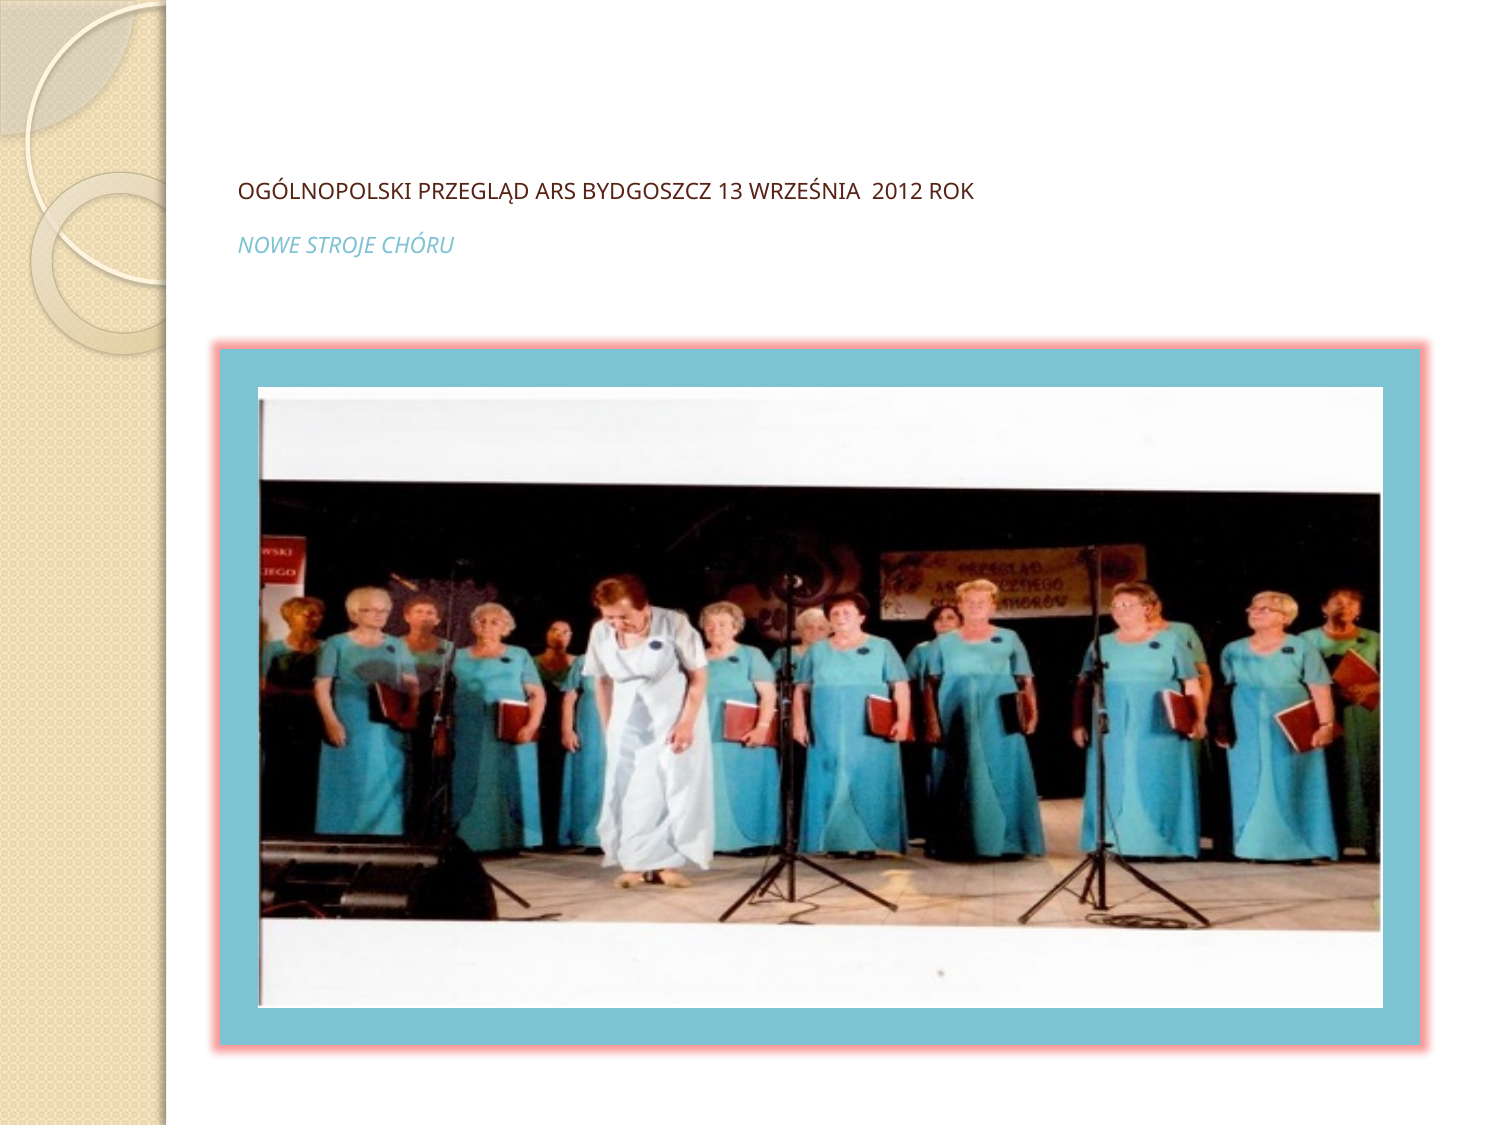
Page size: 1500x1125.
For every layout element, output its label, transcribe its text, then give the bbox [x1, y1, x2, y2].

title OGÓLNOPOLSKI PRZEGLĄD ARS BYDGOSZCZ 13 WRZEŚNIA 2012 ROK NOWE STROJE CHÓRU [222, 140, 1453, 305]
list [257, 386, 1383, 1008]
